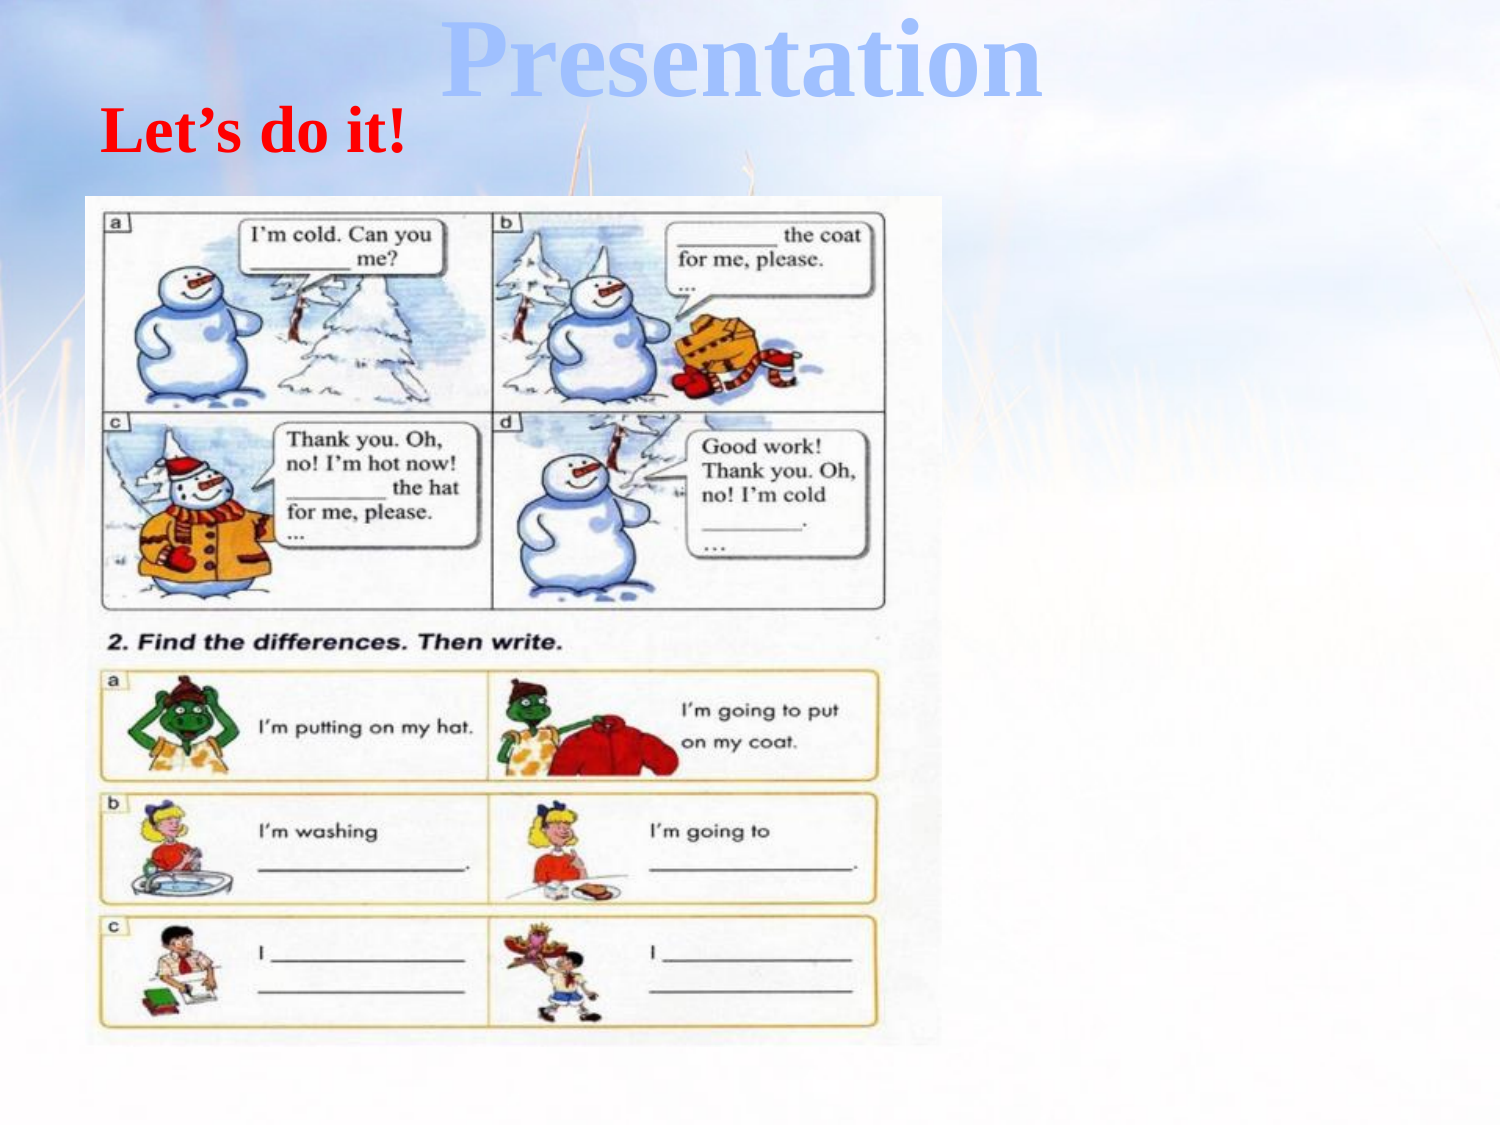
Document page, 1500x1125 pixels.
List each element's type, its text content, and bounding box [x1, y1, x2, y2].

text_box Let’s do it! [85, 78, 514, 173]
picture [0, 127, 1500, 1125]
text_box Presentation [0, 0, 1500, 127]
